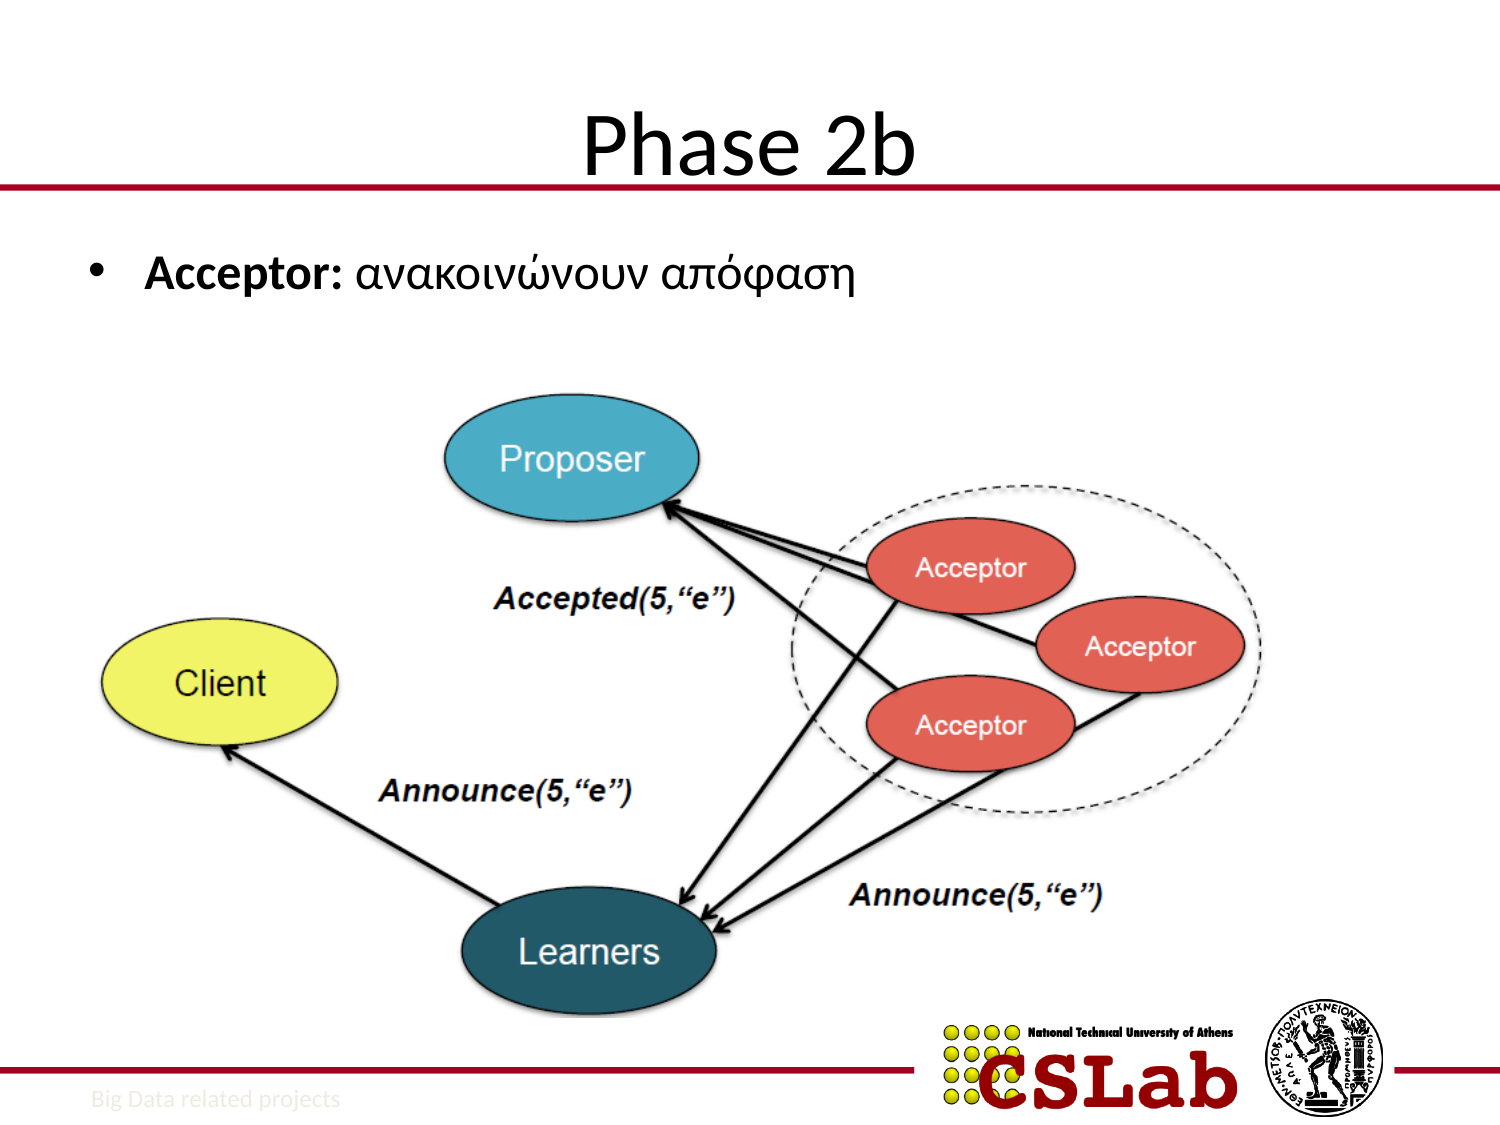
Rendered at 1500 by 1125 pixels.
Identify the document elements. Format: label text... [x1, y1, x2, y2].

picture [76, 373, 1383, 1117]
picture [937, 1022, 1243, 1118]
text_box Phase 2b [75, 45, 1425, 233]
text_box Acceptor: ανακοινώνουν απόφαση [73, 231, 1424, 975]
